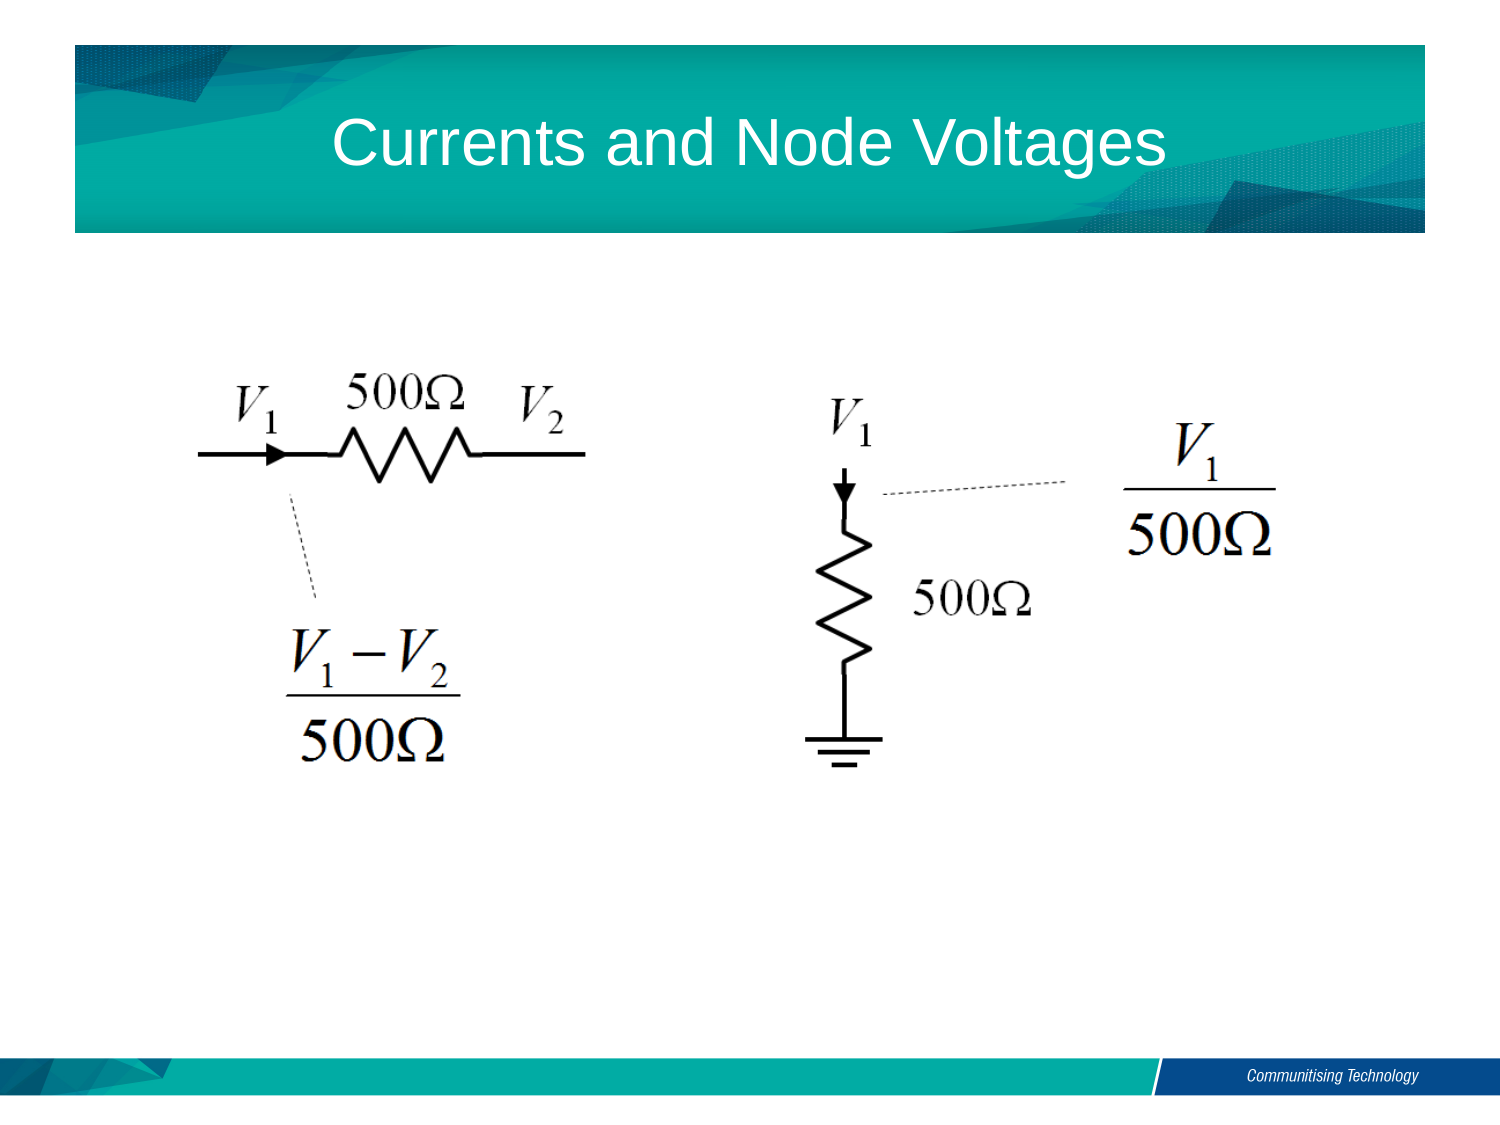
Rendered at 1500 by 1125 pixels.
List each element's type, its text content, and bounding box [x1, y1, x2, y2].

title Currents and Node Voltages [75, 45, 1425, 233]
picture [0, 0, 1500, 1125]
